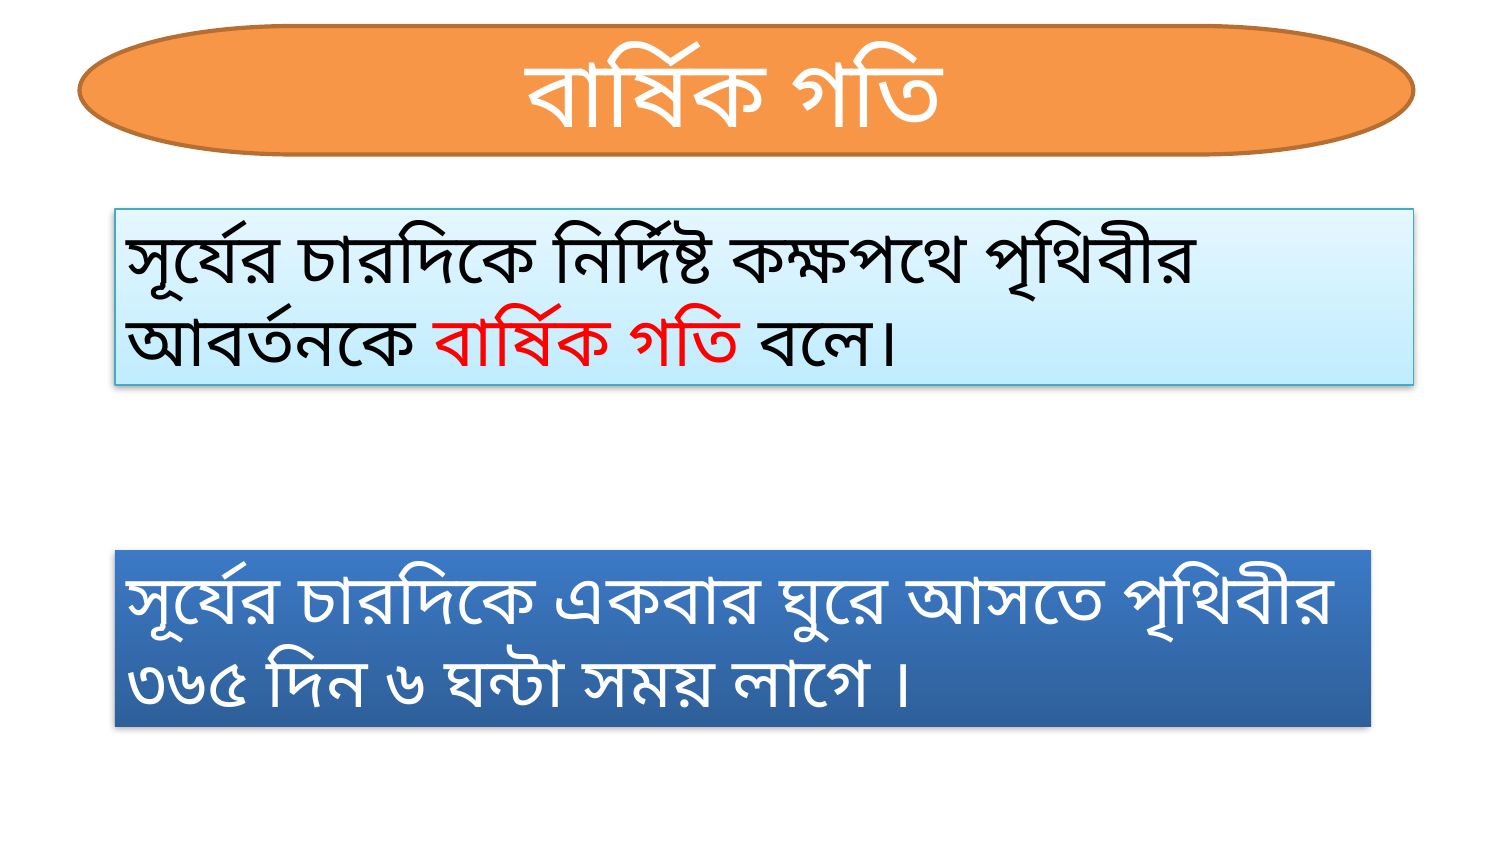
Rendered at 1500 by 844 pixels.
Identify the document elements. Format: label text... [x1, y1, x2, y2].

text_box সূর্যের চারদিকে একবার ঘুরে আসতে পৃথিবীর ৩৬৫ দিন ৬ ঘন্টা সময় লাগে । [114, 550, 1372, 727]
text_box সূর্যের চারদিকে নির্দিষ্ট কক্ষপথে পৃথিবীর আবর্তনকে বার্ষিক গতি বলে। [114, 208, 1414, 386]
text_box বার্ষিক গতি [77, 23, 1416, 157]
